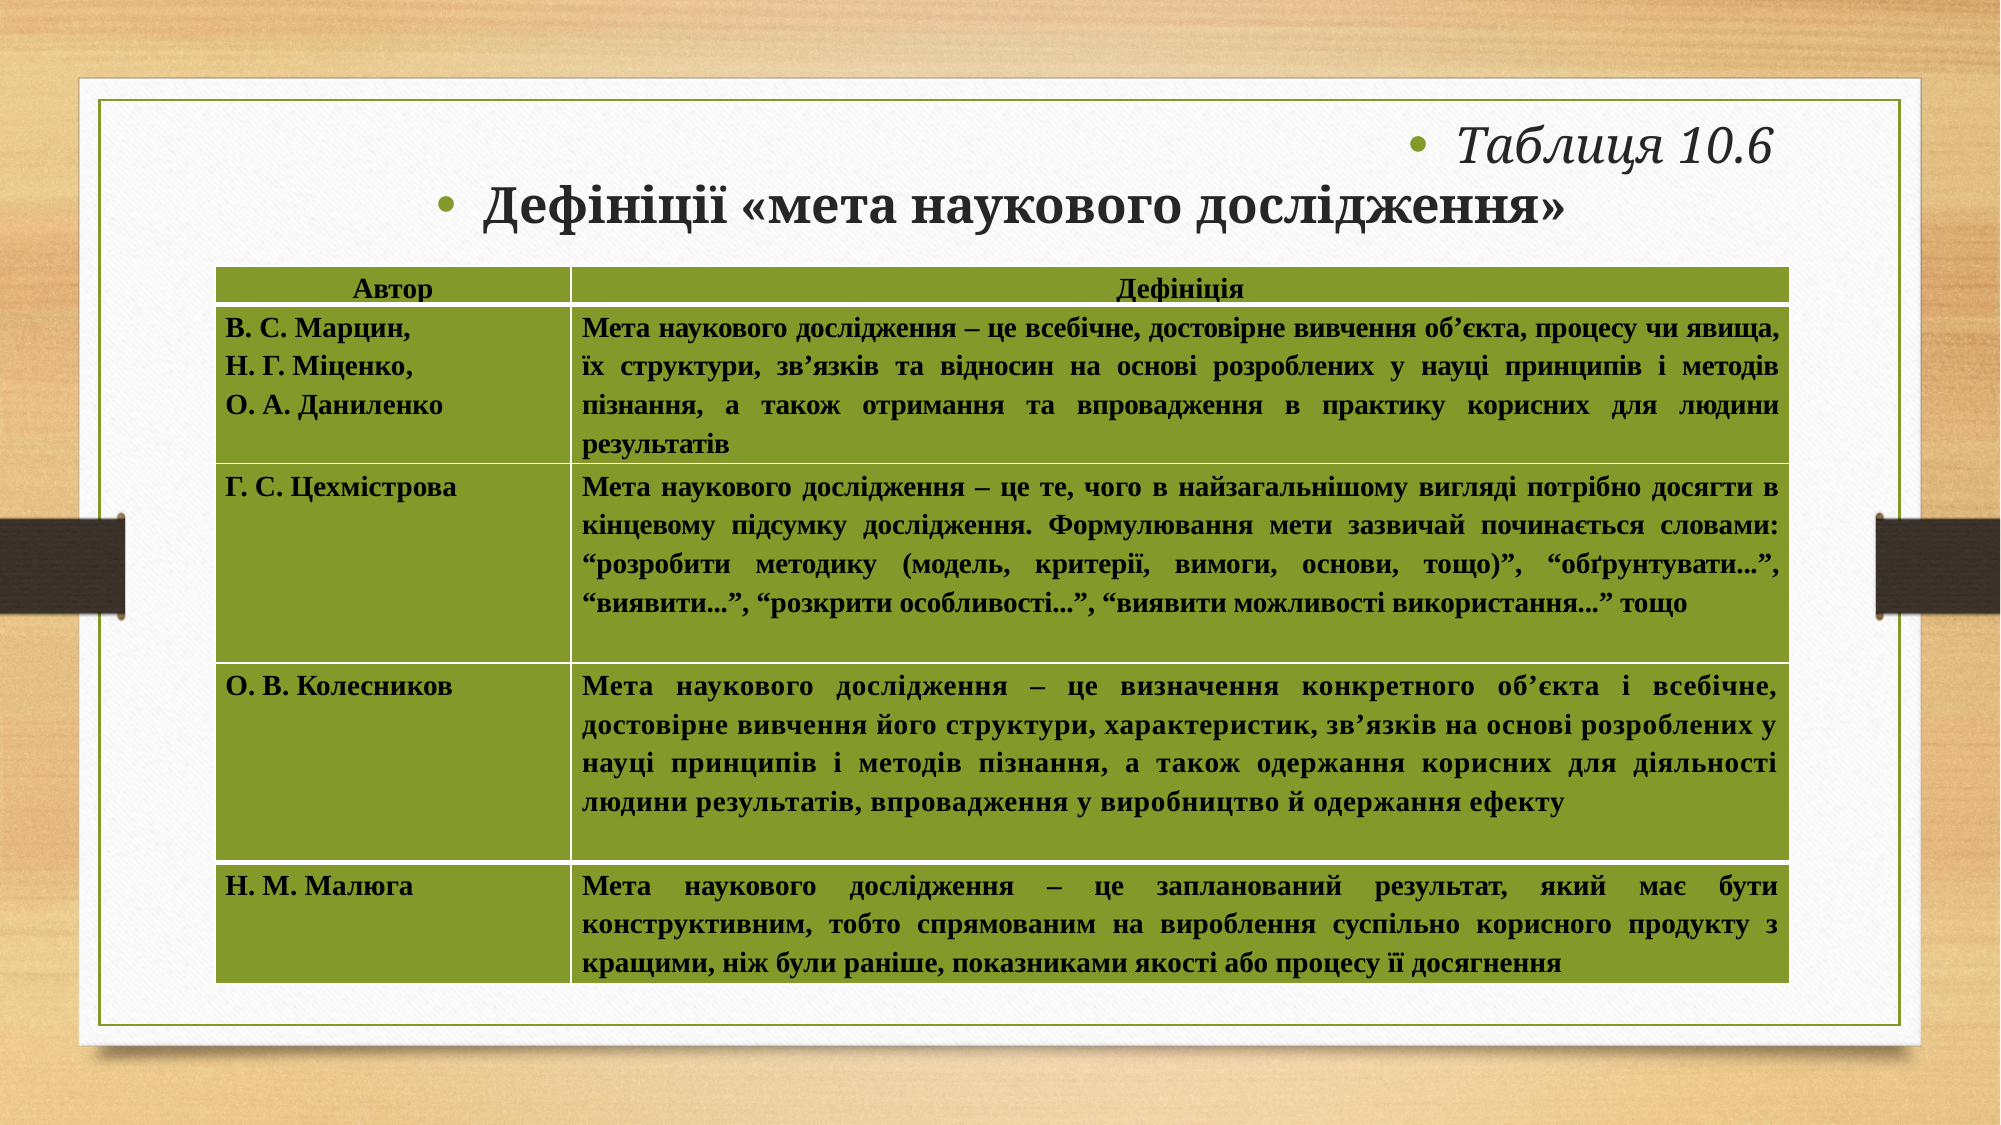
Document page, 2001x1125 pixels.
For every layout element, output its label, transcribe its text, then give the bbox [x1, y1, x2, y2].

picture [0, 0, 2001, 1125]
table_cell Мета наукового дослідження – це запланований результат, який має бути конструктивним, тобто спрямованим на вироблення суспільно корисного продукту з кращими, ніж були раніше, показниками якості або процесу її досягнення [572, 865, 1789, 983]
table_cell В. С. Марцин, Н. Г. Міценко, О. А. Даниленко [216, 307, 570, 463]
table_header Дефініція [572, 267, 1789, 302]
table_cell Н. М. Малюга [216, 865, 570, 983]
table_cell Мета наукового дослідження – це визначення конкретного об’єкта і всебічне, достовірне вивчення його структури, характеристик, зв’язків на основі розроблених у науці принципів і методів пізнання, а також одержання корисних для діяльності людини результатів, впровадження у виробництво й одержання ефекту [572, 664, 1789, 860]
table_header Автор [216, 267, 570, 302]
table_cell Мета наукового дослідження – це всебічне, достовірне вивчення об’єкта, процесу чи явища, їх структури, зв’язків та відносин на основі розроблених у науці принципів і методів пізнання, а також отримання та впровадження в практику корисних для людини результатів [572, 307, 1789, 463]
list Таблиця 10.6 Дефініції «мета наукового дослідження» [214, 106, 1790, 265]
table_cell Г. С. Цехмістрова [216, 464, 570, 662]
table_cell О. В. Колесников [216, 664, 570, 860]
table_cell Мета наукового дослідження – це те, чого в найзагальнішому вигляді потрібно досягти в кінцевому підсумку дослідження. Формулювання мети зазвичай починається словами: “розробити методику (модель, критерії, вимоги, основи, тощо)”, “обґрунтувати...”, “виявити...”, “розкрити особливості...”, “виявити можливості використання...” тощо [572, 464, 1789, 662]
